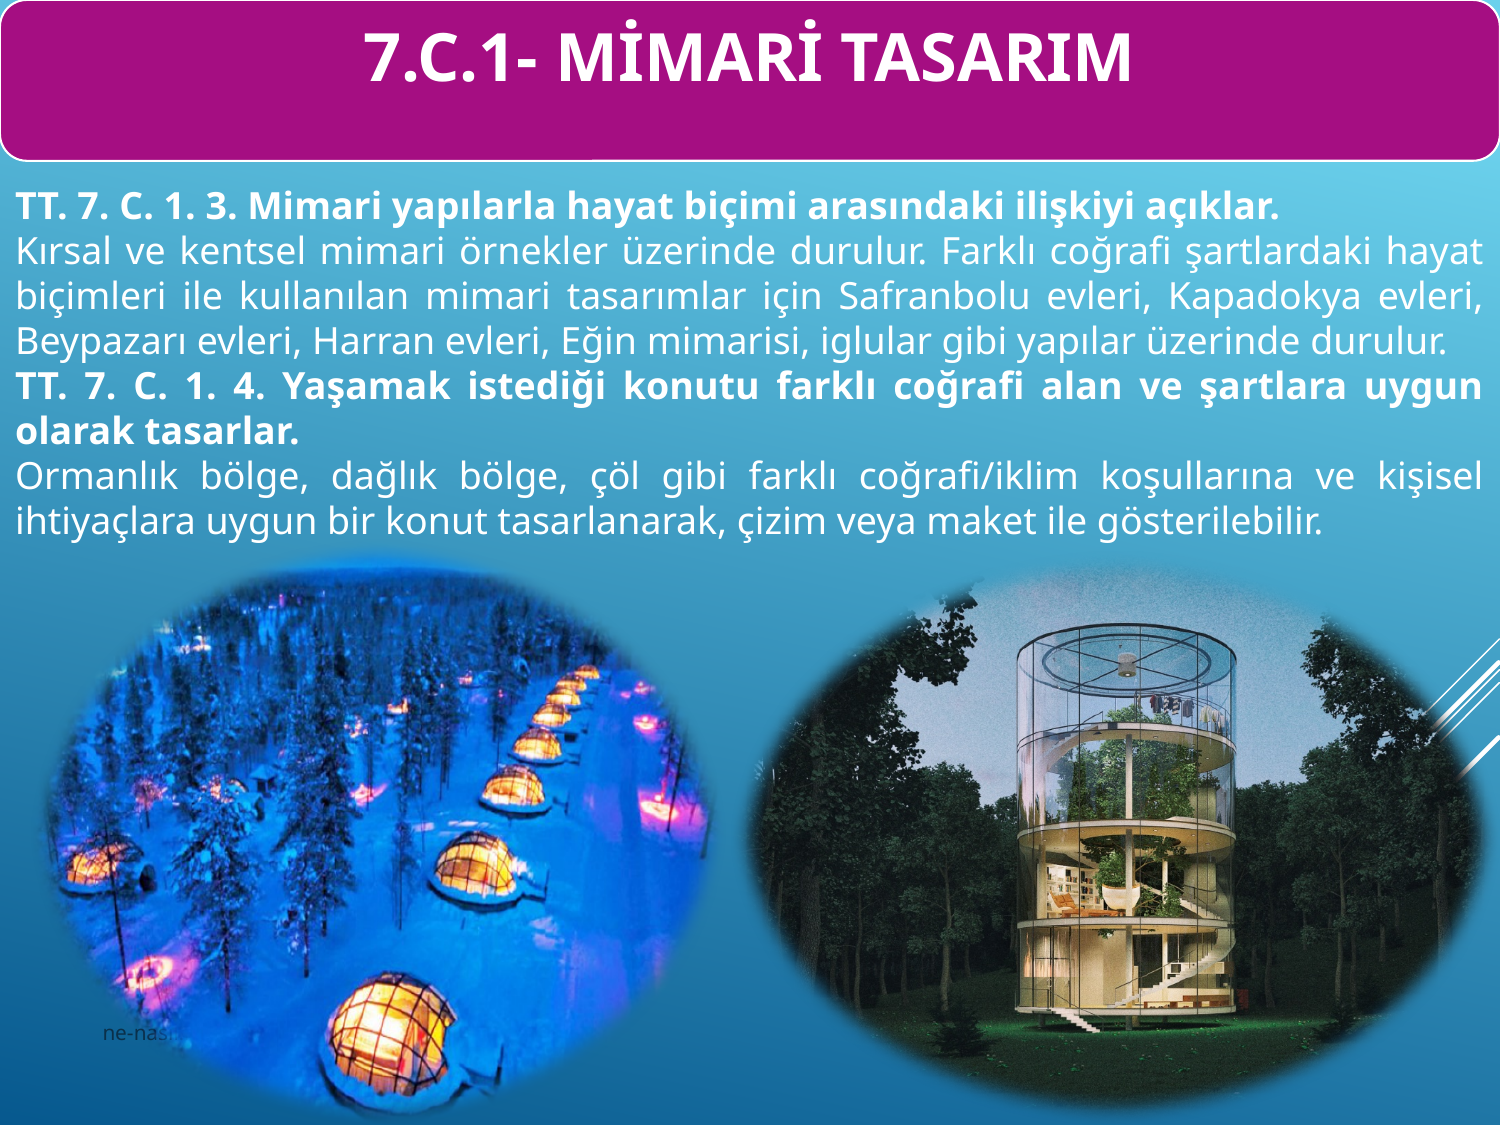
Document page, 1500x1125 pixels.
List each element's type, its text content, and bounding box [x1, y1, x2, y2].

text_box 7.C.1- MİMARİ TASARIM [0, 0, 1500, 162]
picture [29, 538, 727, 1125]
picture [729, 550, 1500, 1125]
text_box TT. 7. C. 1. 3. Mimari yapılarla hayat biçimi arasındaki ilişkiyi açıklar. Kırsal ve kentsel mimari örnekler üzerinde durulur. Farklı coğrafi şartlardaki hayat biçimleri ile kullanılan mimari tasarımlar için Safranbolu evleri, Kapadokya evleri, Beypazarı evleri, Harran evleri, Eğin mimarisi, iglular gibi yapılar üzerinde durulur. TT. 7. C. 1. 4. Yaşamak istediği konutu farklı coğrafi alan ve şartlara uygun olarak tasarlar. Ormanlık bölge, dağlık bölge, çöl gibi farklı coğrafi/iklim koşullarına ve kişisel ihtiyaçlara uygun bir konut tasarlanarak, çizim veya maket ile gösterilebilir. [0, 174, 1500, 550]
